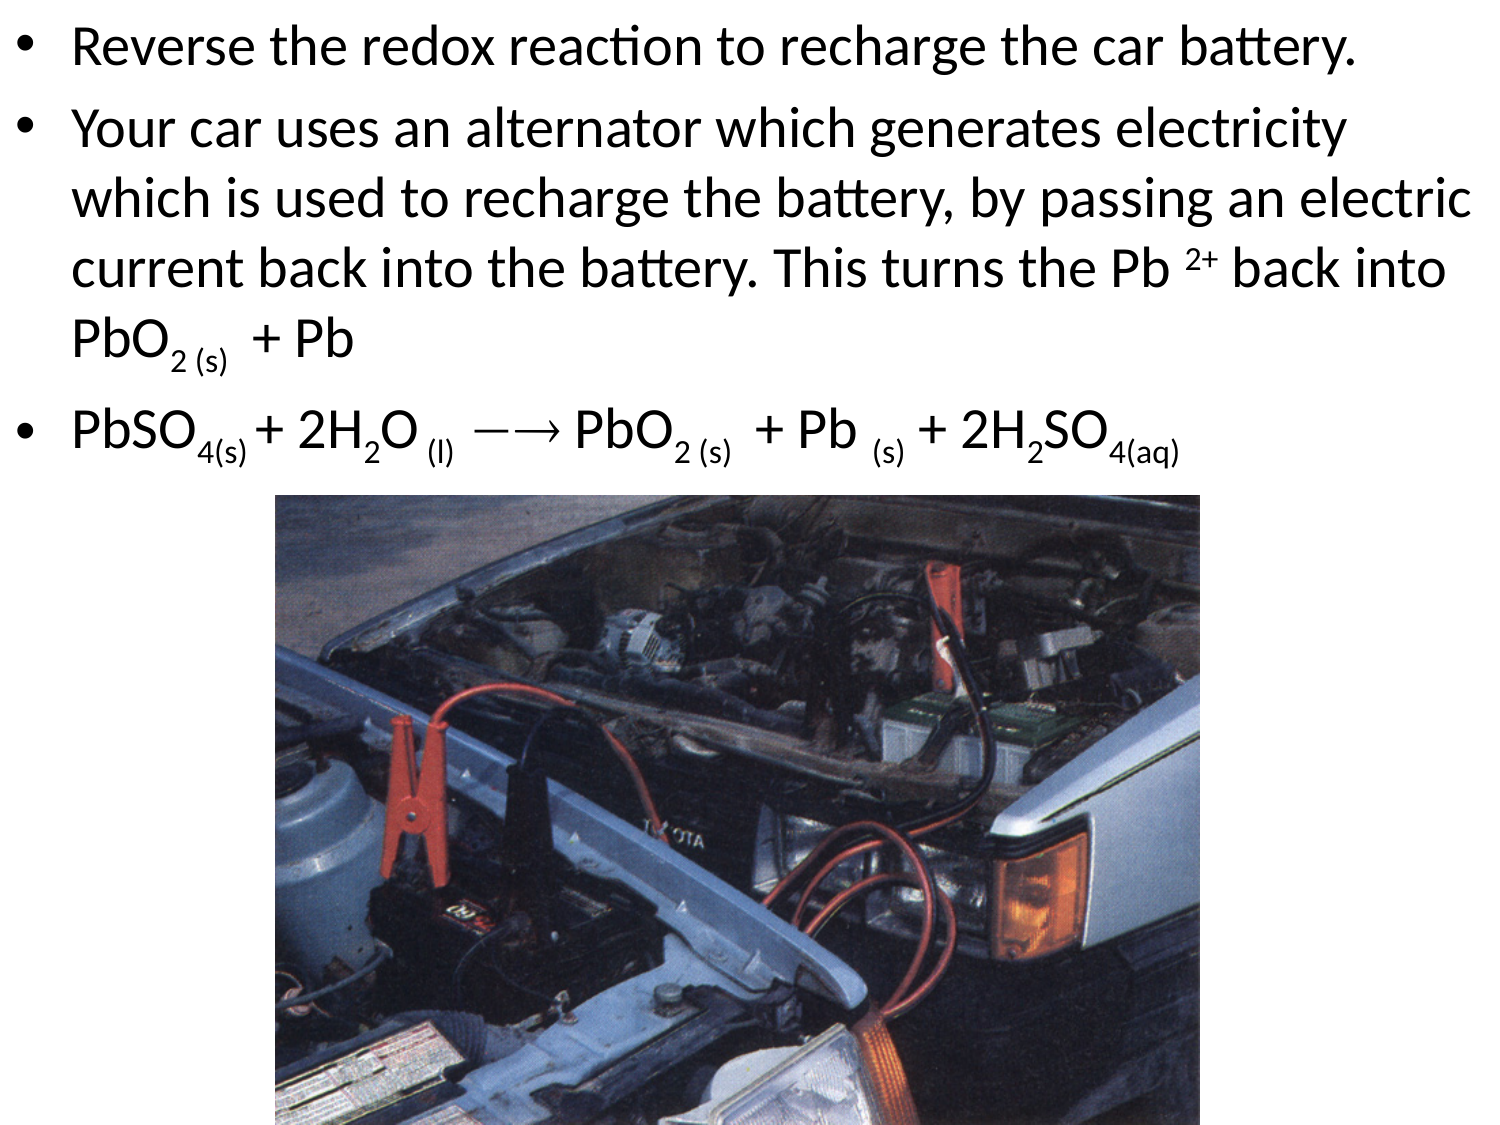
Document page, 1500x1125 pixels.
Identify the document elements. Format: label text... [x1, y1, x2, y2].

picture [274, 495, 1201, 1125]
list Reverse the redox reaction to recharge the car battery. Your car uses an alternator which generates electricity which is used to recharge the battery, by passing an electric current back into the battery. This turns the Pb 2+ back into PbO2 (s) + Pb PbSO4(s) + 2H2O (l)  PbO2 (s) + Pb (s) + 2H2SO4(aq) [0, 0, 1500, 1005]
